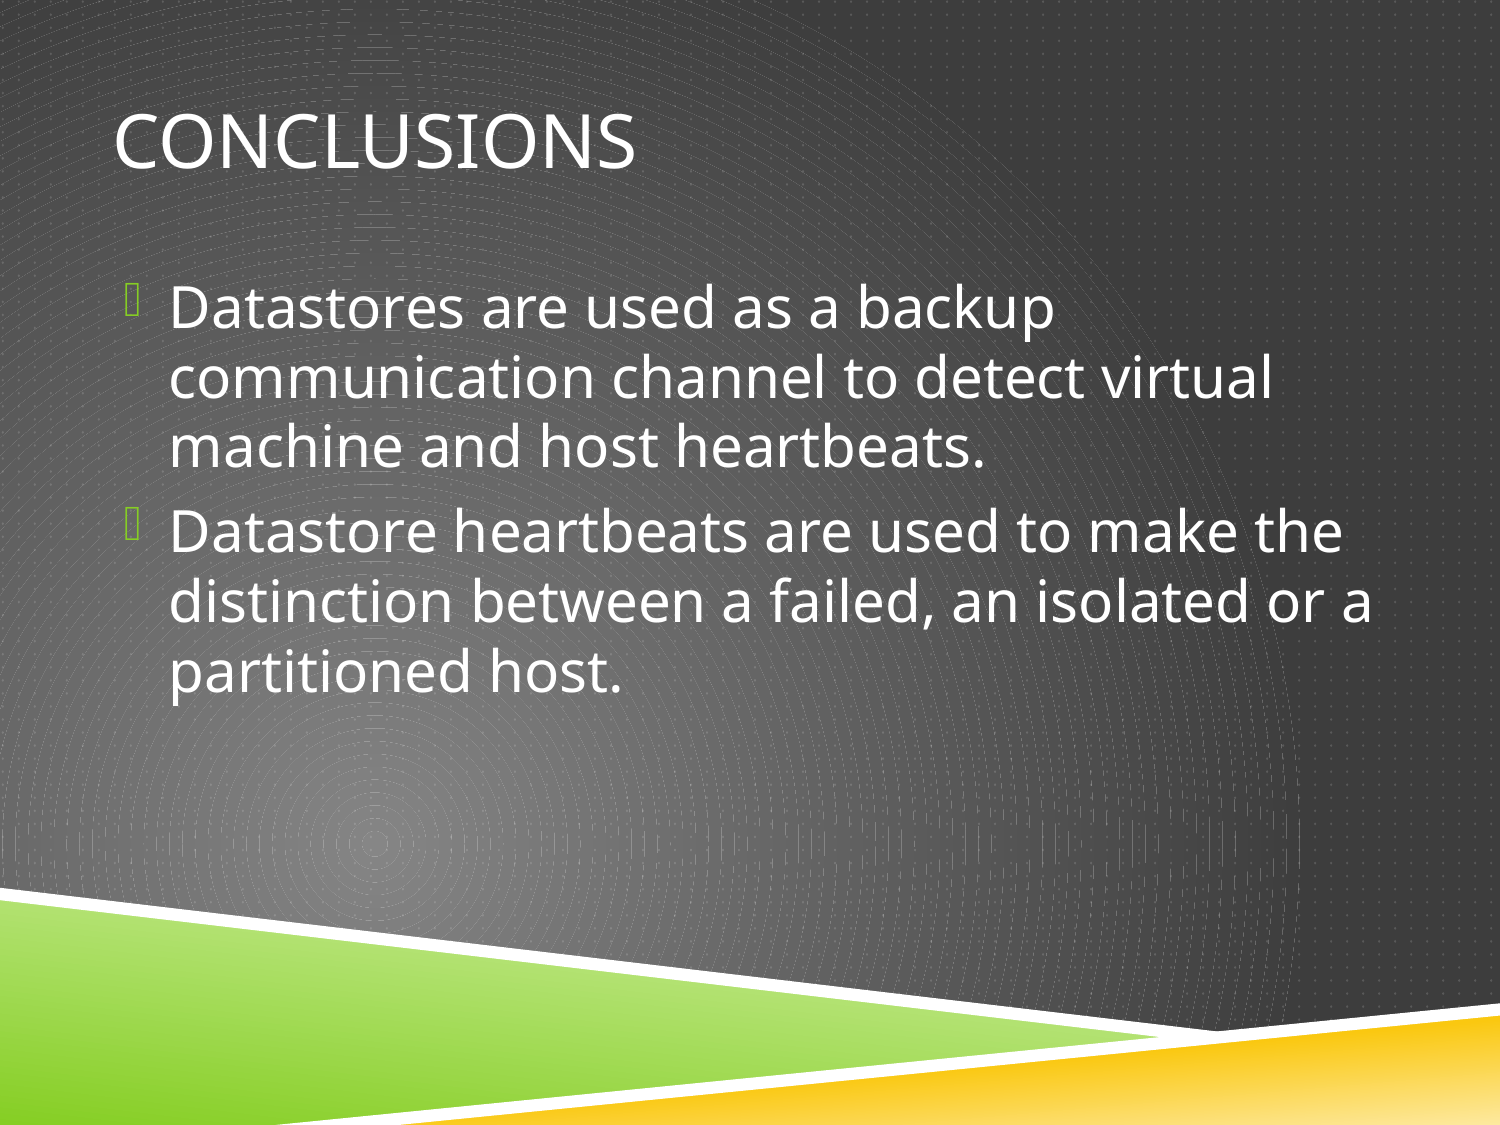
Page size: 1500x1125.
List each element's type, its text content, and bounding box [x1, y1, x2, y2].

title Conclusions [112, 45, 1388, 233]
list Datastores are used as a backup communication channel to detect virtual machine and host heartbeats. Datastore heartbeats are used to make the distinction between a failed, an isolated or a partitioned host. [112, 262, 1388, 875]
